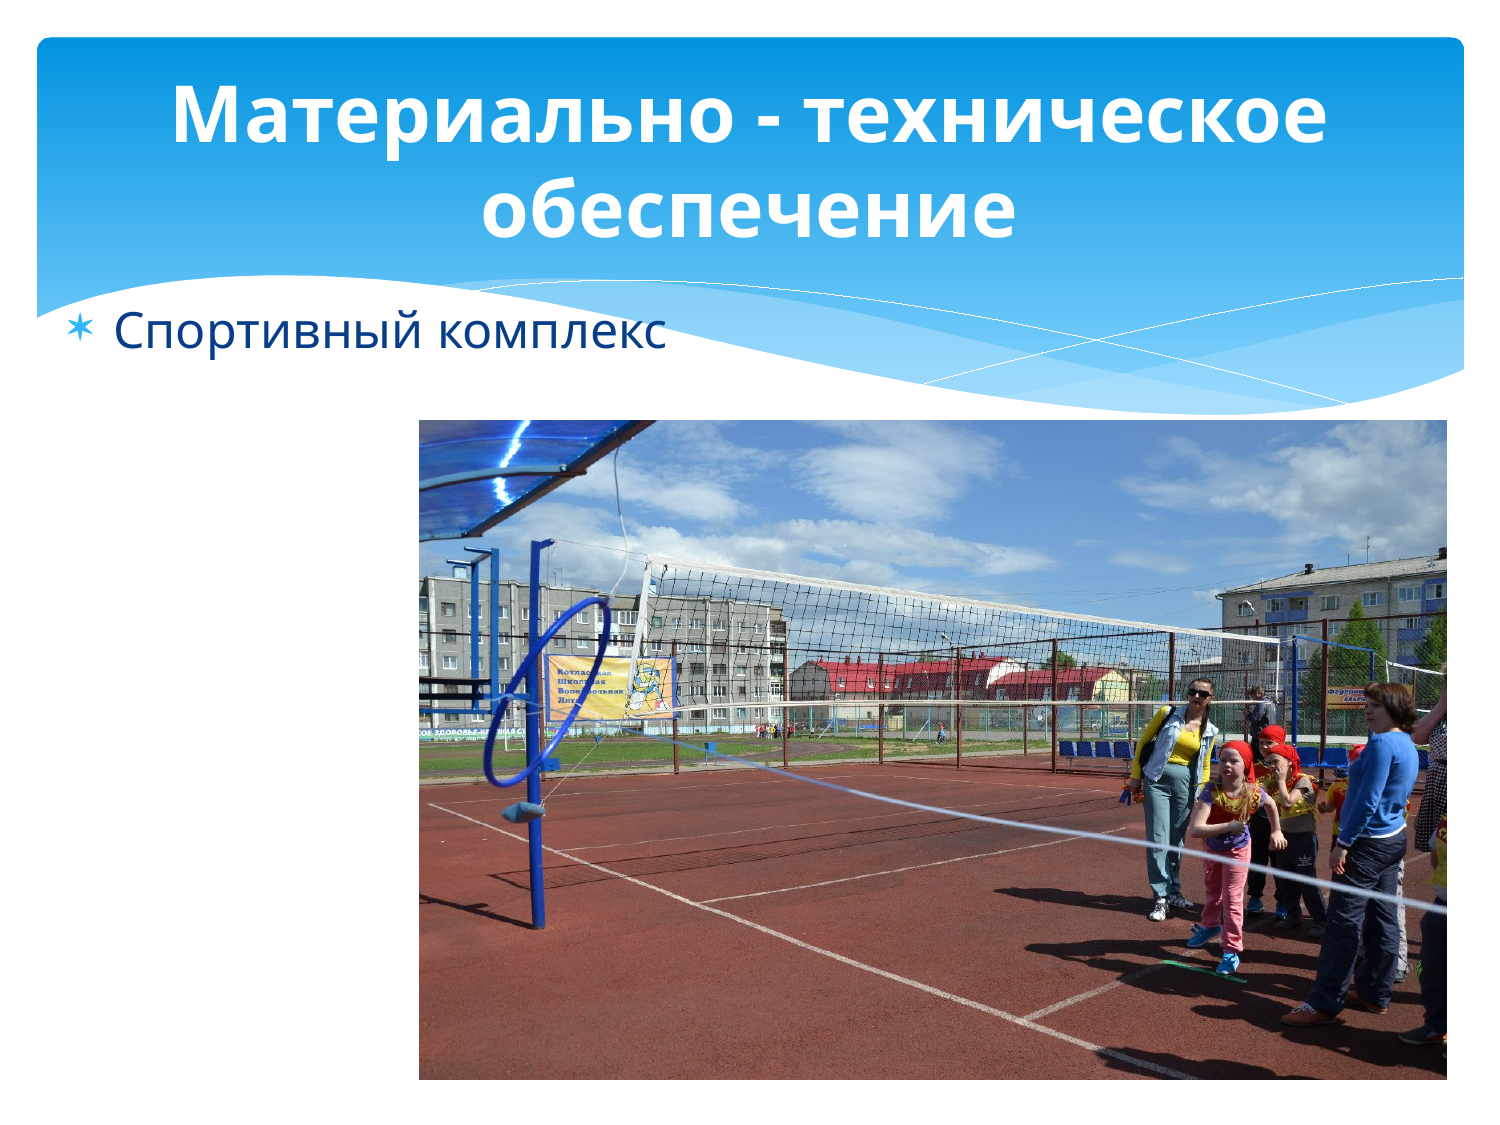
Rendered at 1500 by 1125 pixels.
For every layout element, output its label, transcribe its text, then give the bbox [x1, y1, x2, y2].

list Спортивный комплекс [53, 290, 1359, 1071]
title Материально - техническое обеспечение [75, 55, 1425, 261]
picture [418, 420, 1448, 1080]
